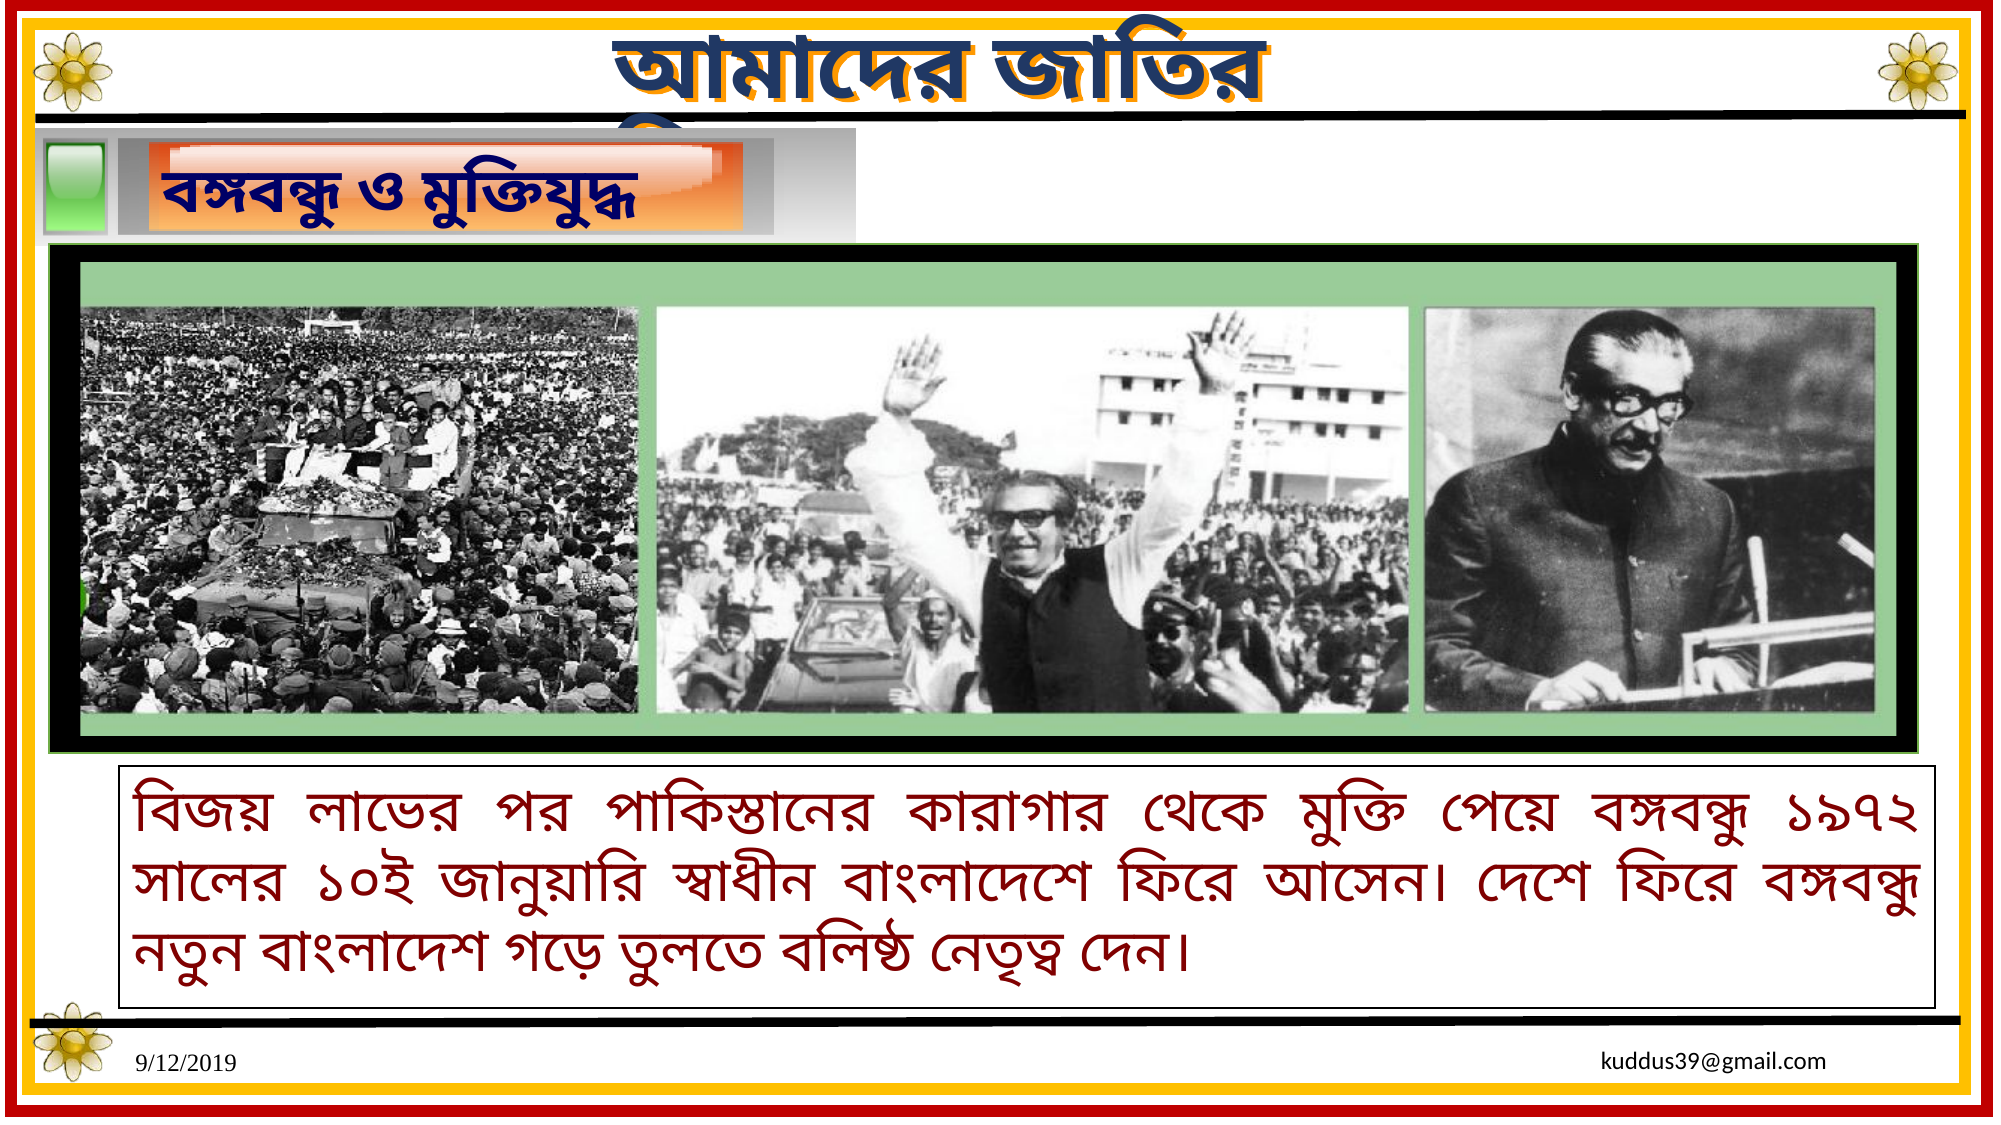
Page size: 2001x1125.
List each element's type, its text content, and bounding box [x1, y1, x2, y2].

picture [28, 23, 120, 120]
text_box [29, 1020, 1961, 1024]
text_box বিজয় লাভের পর পাকিস্তানের কারাগার থেকে মুক্তি পেয়ে বঙ্গবন্ধু ১৯৭২ সালের ১০ই জানুয়ারি স্বাধীন বাংলাদেশে ফিরে আসেন। দেশে ফিরে বঙ্গবন্ধু নতুন বাংলাদেশ গড়ে তুলতে বলিষ্ঠ নেতৃত্ব দেন। [118, 765, 1936, 1009]
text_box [35, 114, 1966, 119]
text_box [49, 243, 1918, 753]
text_box আমাদের জাতির পিতা [599, 11, 1423, 114]
picture [1873, 23, 1966, 109]
picture [28, 993, 120, 1090]
text_box আমাদের জাতির পিতা [599, 119, 1423, 125]
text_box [35, 128, 923, 246]
